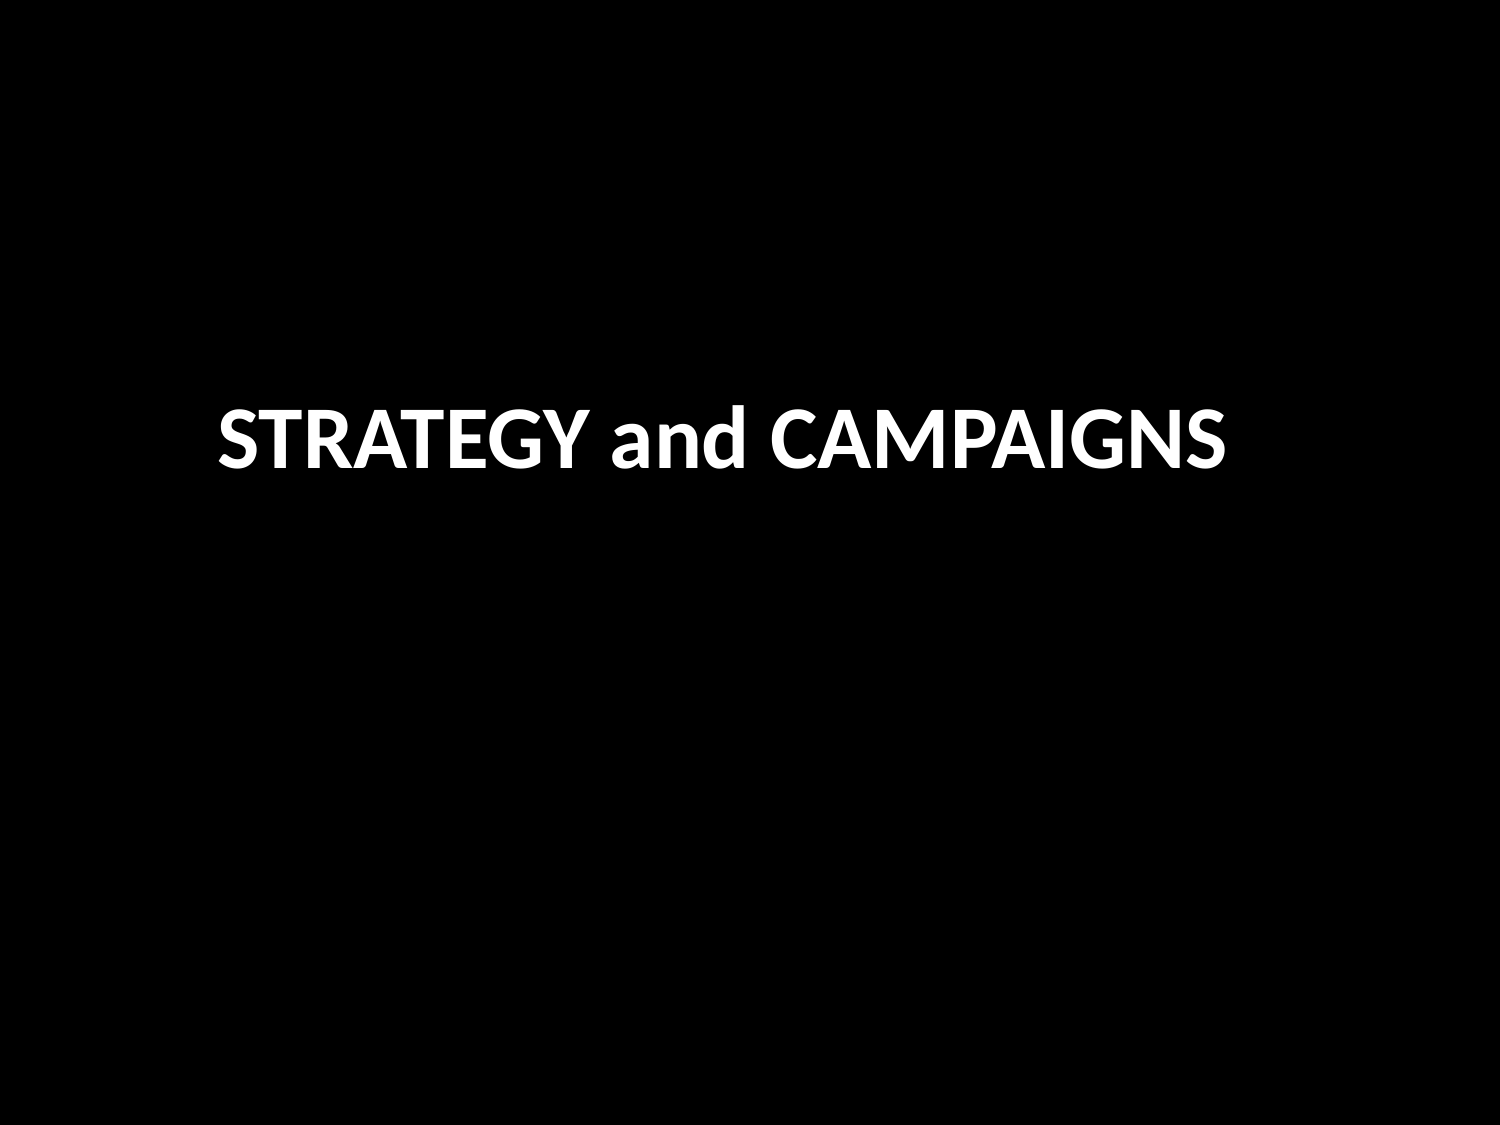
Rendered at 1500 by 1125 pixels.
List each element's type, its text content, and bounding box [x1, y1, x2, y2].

text_box STRATEGY and CAMPAIGNS [2, 371, 1444, 738]
